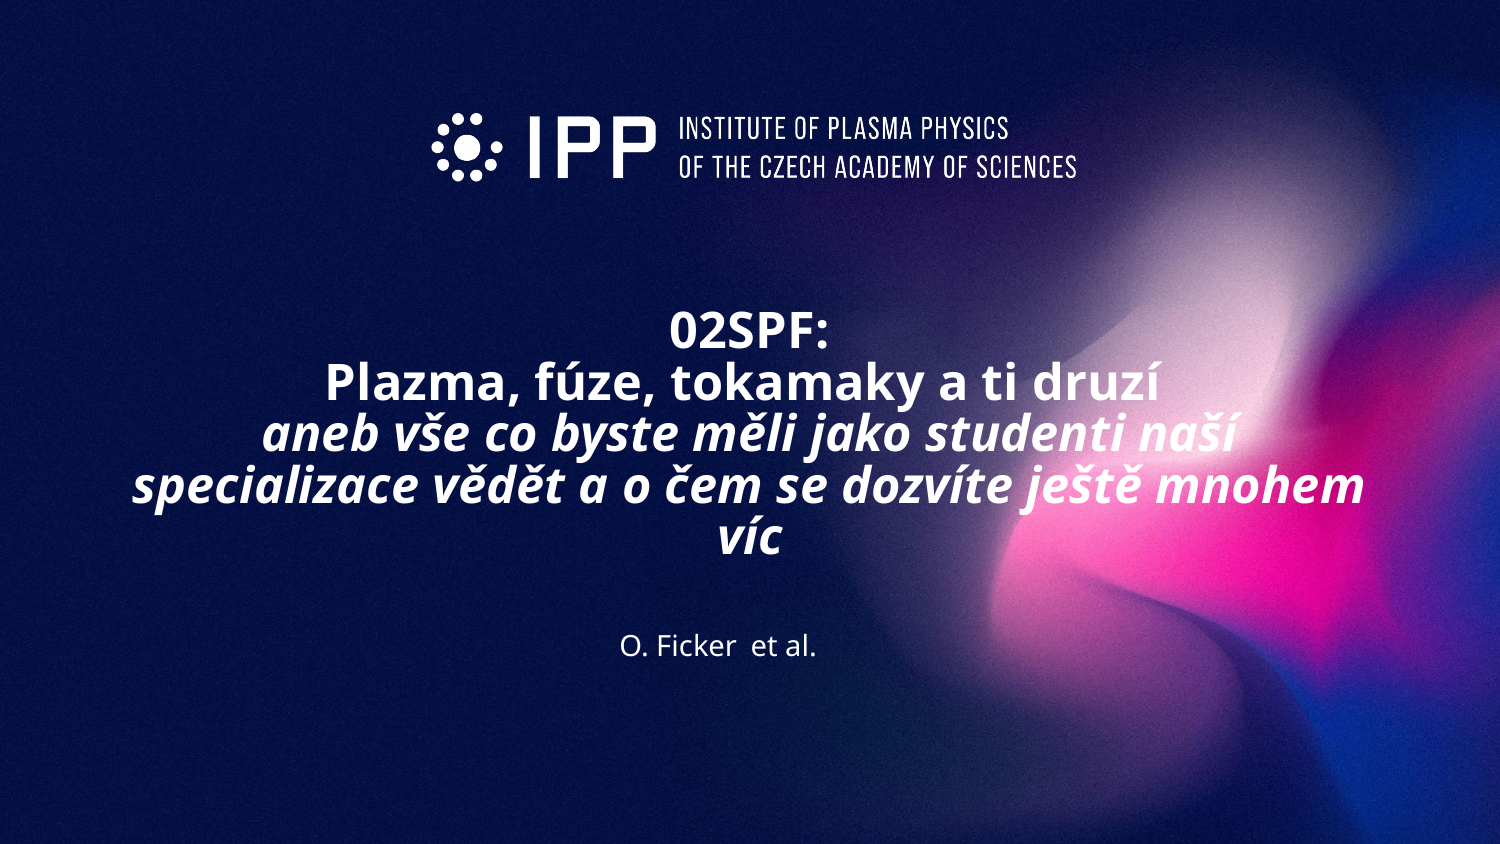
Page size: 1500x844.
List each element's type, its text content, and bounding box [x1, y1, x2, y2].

title 02SPF: Plazma, fúze, tokamaky a ti druzí aneb vše co byste měli jako studenti naší specializace vědět a o čem se dozvíte ještě mnohem víc [127, 295, 1373, 565]
subtitle O. Ficker et al. [95, 616, 1341, 664]
picture [0, 0, 1500, 844]
